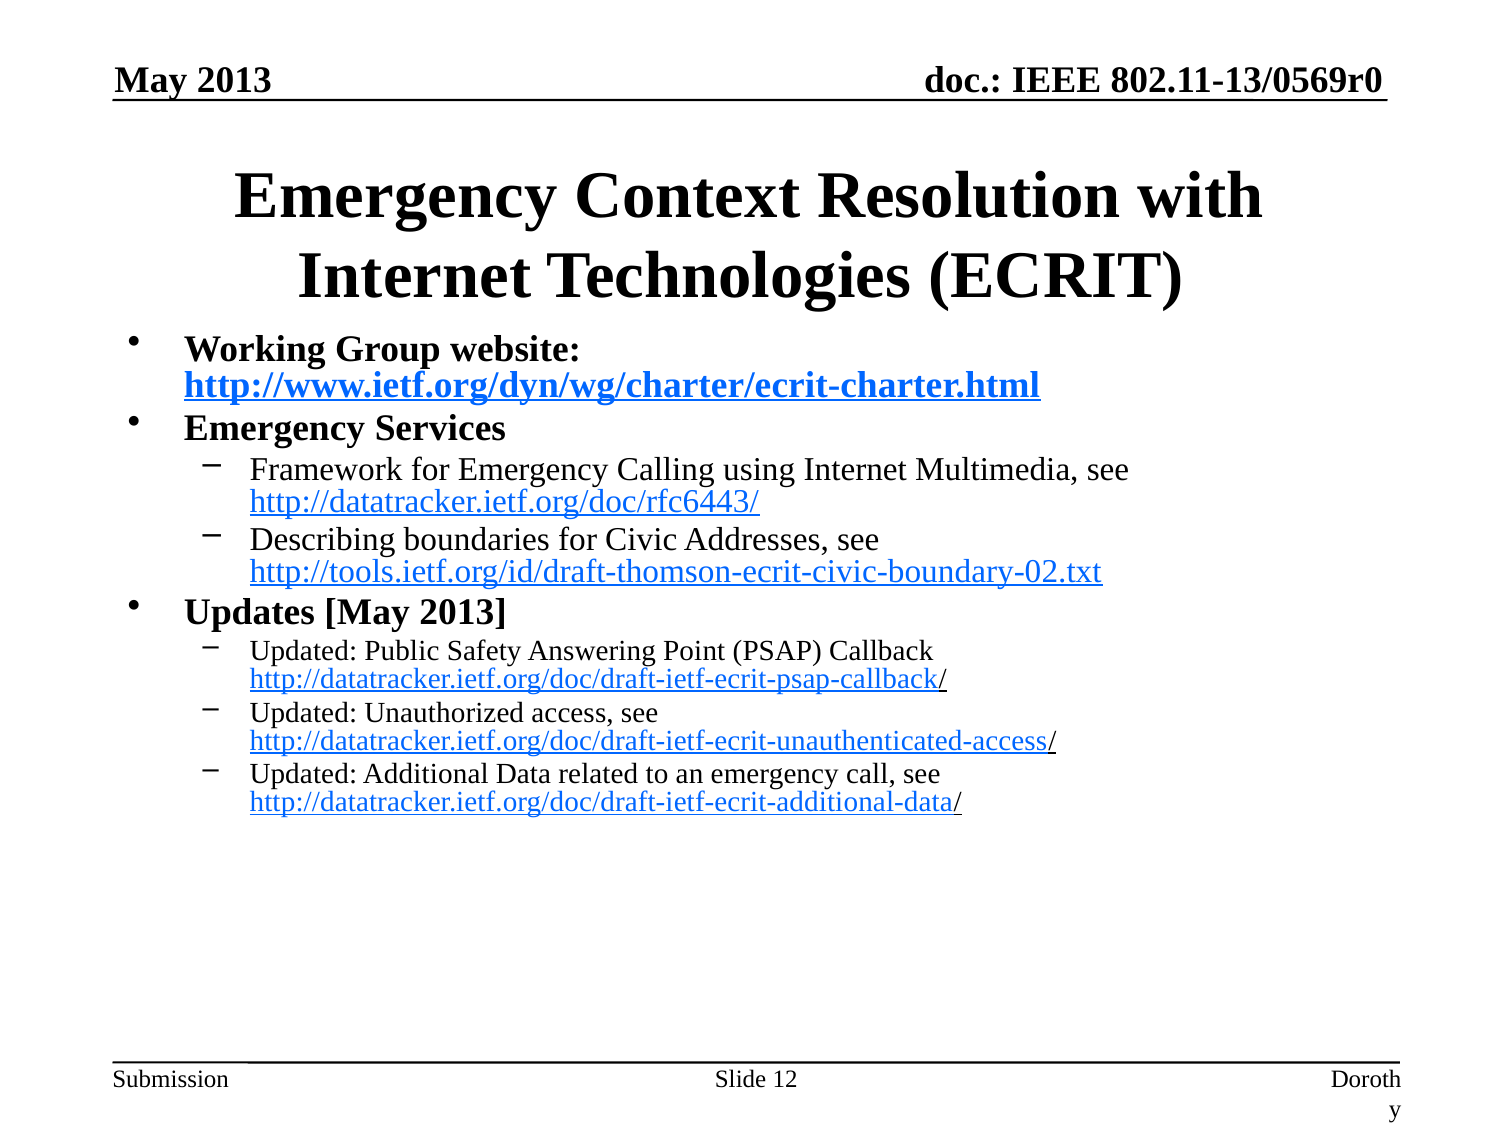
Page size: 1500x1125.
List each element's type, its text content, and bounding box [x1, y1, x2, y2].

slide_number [114, 54, 425, 100]
footer Dorothy Stanley, Aruba Networks [1325, 1062, 1402, 1093]
title Emergency Context Resolution with Internet Technologies (ECRIT) [112, 137, 1388, 324]
list Working Group website: http://www.ietf.org/dyn/wg/charter/ecrit-charter.html Emergency Services Framework for Emergency Calling using Internet Multimedia, see http://datatracker.ietf.org/doc/rfc6443/ Describing boundaries for Civic Addresses, see http://tools.ietf.org/id/draft-thomson-ecrit-civic-boundary-02.txt Updates [May 2013] Updated: Public Safety Answering Point (PSAP) Callback http://datatracker.ietf.org/doc/draft-ietf-ecrit-psap-callback/ Updated: Unauthorized access, see http://datatracker.ietf.org/doc/draft-ietf-ecrit-unauthenticated-access/ Updated: Additional Data related to an emergency call, see http://datatracker.ietf.org/doc/draft-ietf-ecrit-additional-data/ [112, 324, 1388, 1000]
slide_number Slide 12 [712, 1062, 800, 1093]
